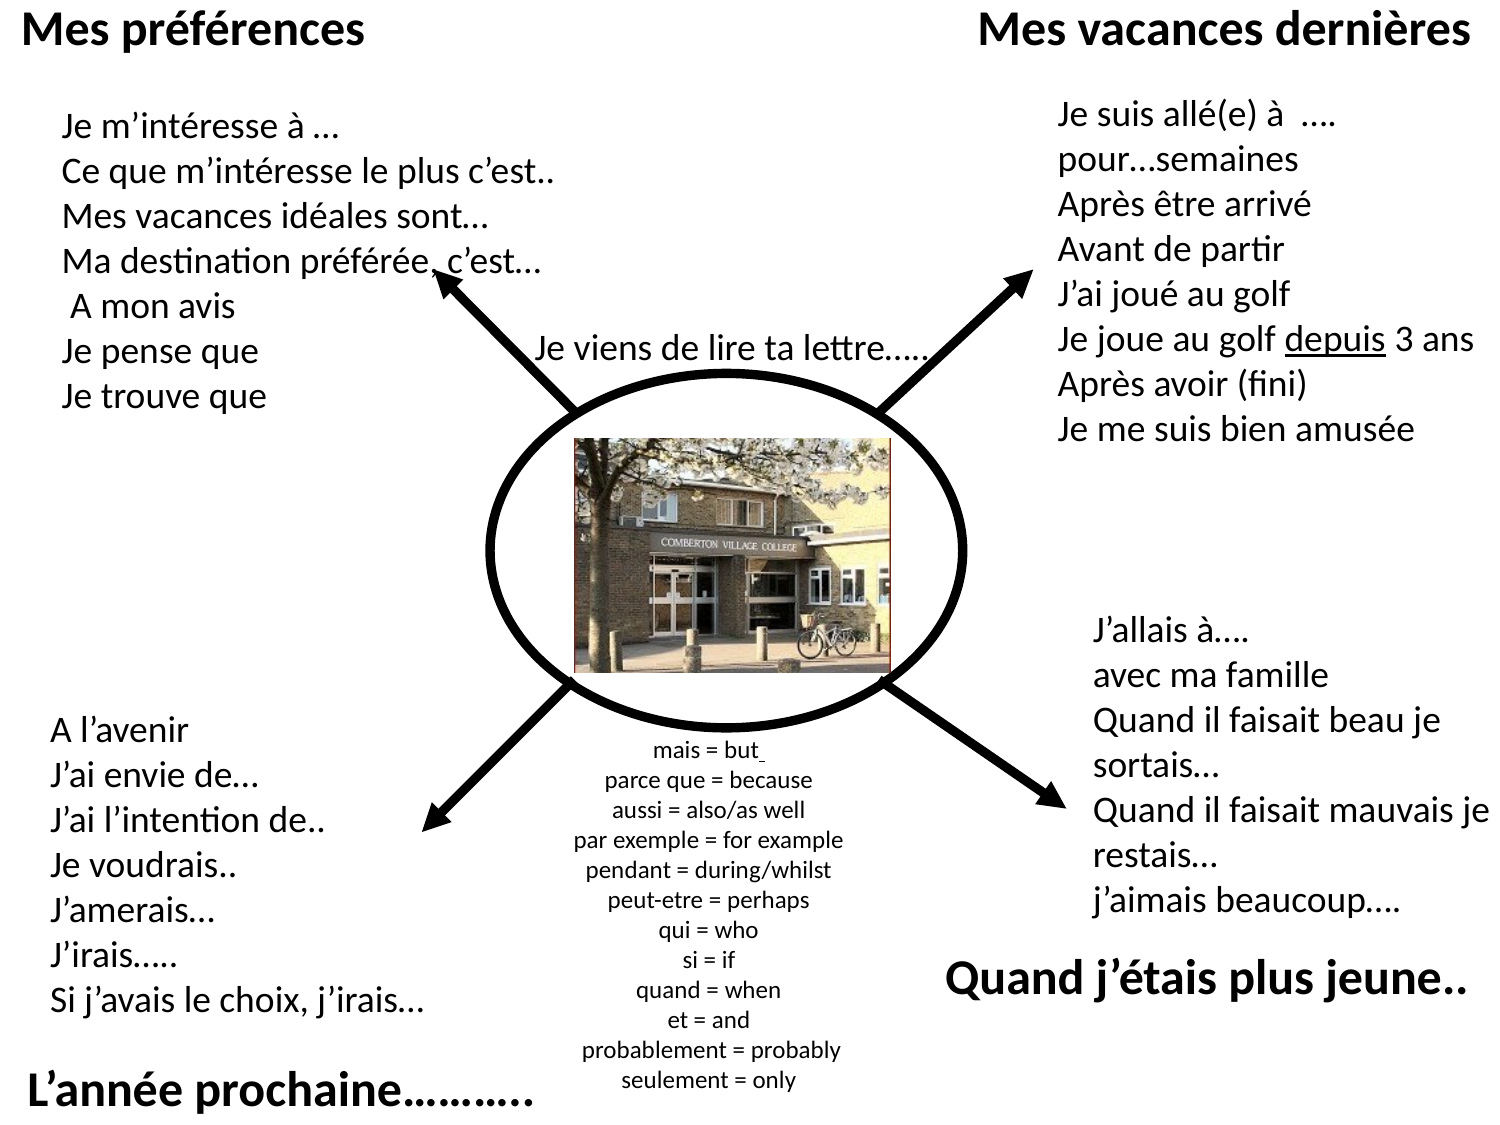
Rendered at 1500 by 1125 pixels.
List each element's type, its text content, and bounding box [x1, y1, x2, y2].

text_box [571, 681, 883, 726]
text_box J’allais à…. avec ma famille Quand il faisait beau je sortais… Quand il faisait mauvais je restais… j’aimais beaucoup…. [1078, 597, 1500, 928]
text_box Quand j’étais plus jeune.. [1114, 937, 1500, 1013]
text_box mais = but parce que = because aussi = also/as well par exemple = for example pendant = during/whilst peut-etre = perhaps qui = who si = if quand = when et = and probablement = probably seulement = only [304, 726, 1114, 1125]
text_box A l’avenir J’ai envie de… J’ai l’intention de.. Je voudrais.. J’amerais… J’irais….. Si j’avais le choix, j’irais… [35, 697, 551, 1028]
text_box Mes vacances dernières [878, 0, 1500, 63]
text_box Je m’intéresse à … Ce que m’intéresse le plus c’est.. Mes vacances idéales sont… Ma destination préférée, c’est… A mon avis Je pense que Je trouve que [46, 93, 704, 424]
text_box [950, 269, 1034, 347]
text_box [490, 421, 963, 683]
text_box Mes préférences [0, 0, 539, 63]
text_box Je viens de lire ta lettre….. [515, 315, 950, 421]
picture [573, 436, 891, 673]
text_box Je suis allé(e) à …. pour…semaines Après être arrivé Avant de partir J’ai joué au golf Je joue au golf depuis 3 ans Après avoir (fini) Je me suis bien amusée [1042, 81, 1500, 457]
text_box L’année prochaine……….. [0, 1049, 304, 1124]
